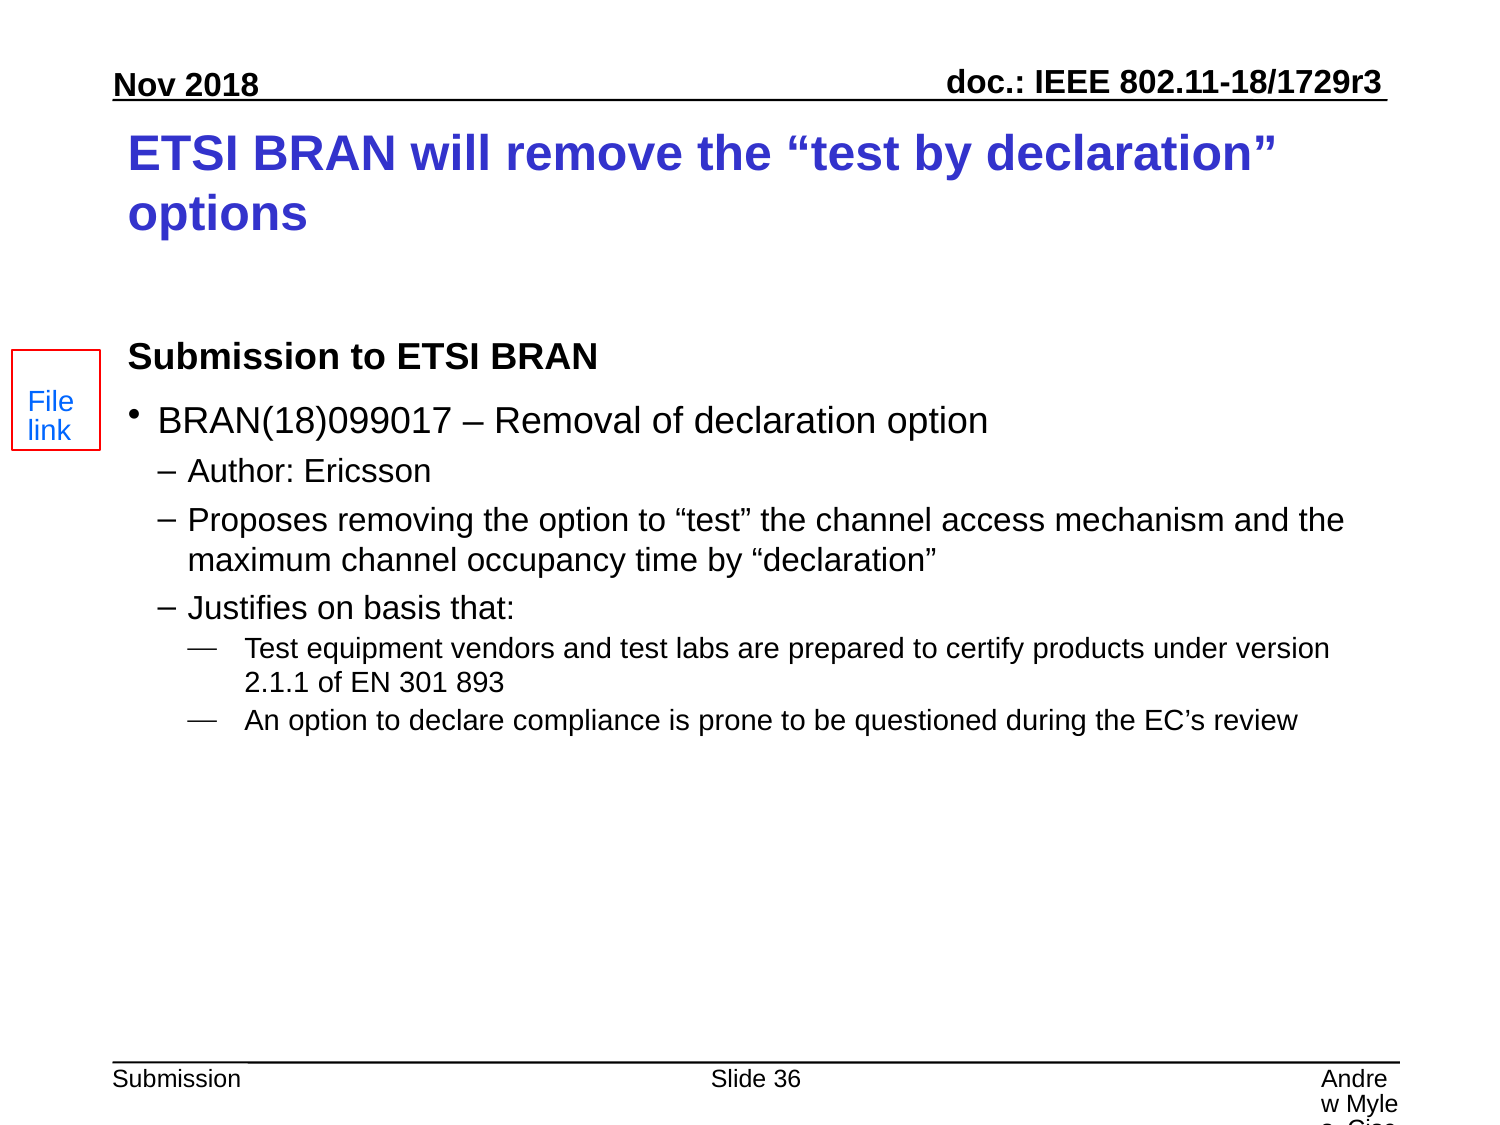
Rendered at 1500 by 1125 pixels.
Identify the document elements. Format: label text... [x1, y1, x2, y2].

footer Andrew Myles, Cisco [1320, 1061, 1402, 1093]
title ETSI BRAN will remove the “test by declaration” options [112, 112, 1388, 288]
slide_number Slide 36 [709, 1061, 803, 1093]
text_box File link [12, 350, 100, 450]
list Submission to ETSI BRAN BRAN(18)099017 – Removal of declaration option Author: Ericsson Proposes removing the option to “test” the channel access mechanism and the maximum channel occupancy time by “declaration” Justifies on basis that: Test equipment vendors and test labs are prepared to certify products under version 2.1.1 of EN 301 893 An option to declare compliance is prone to be questioned during the EC’s review [112, 324, 1388, 1000]
